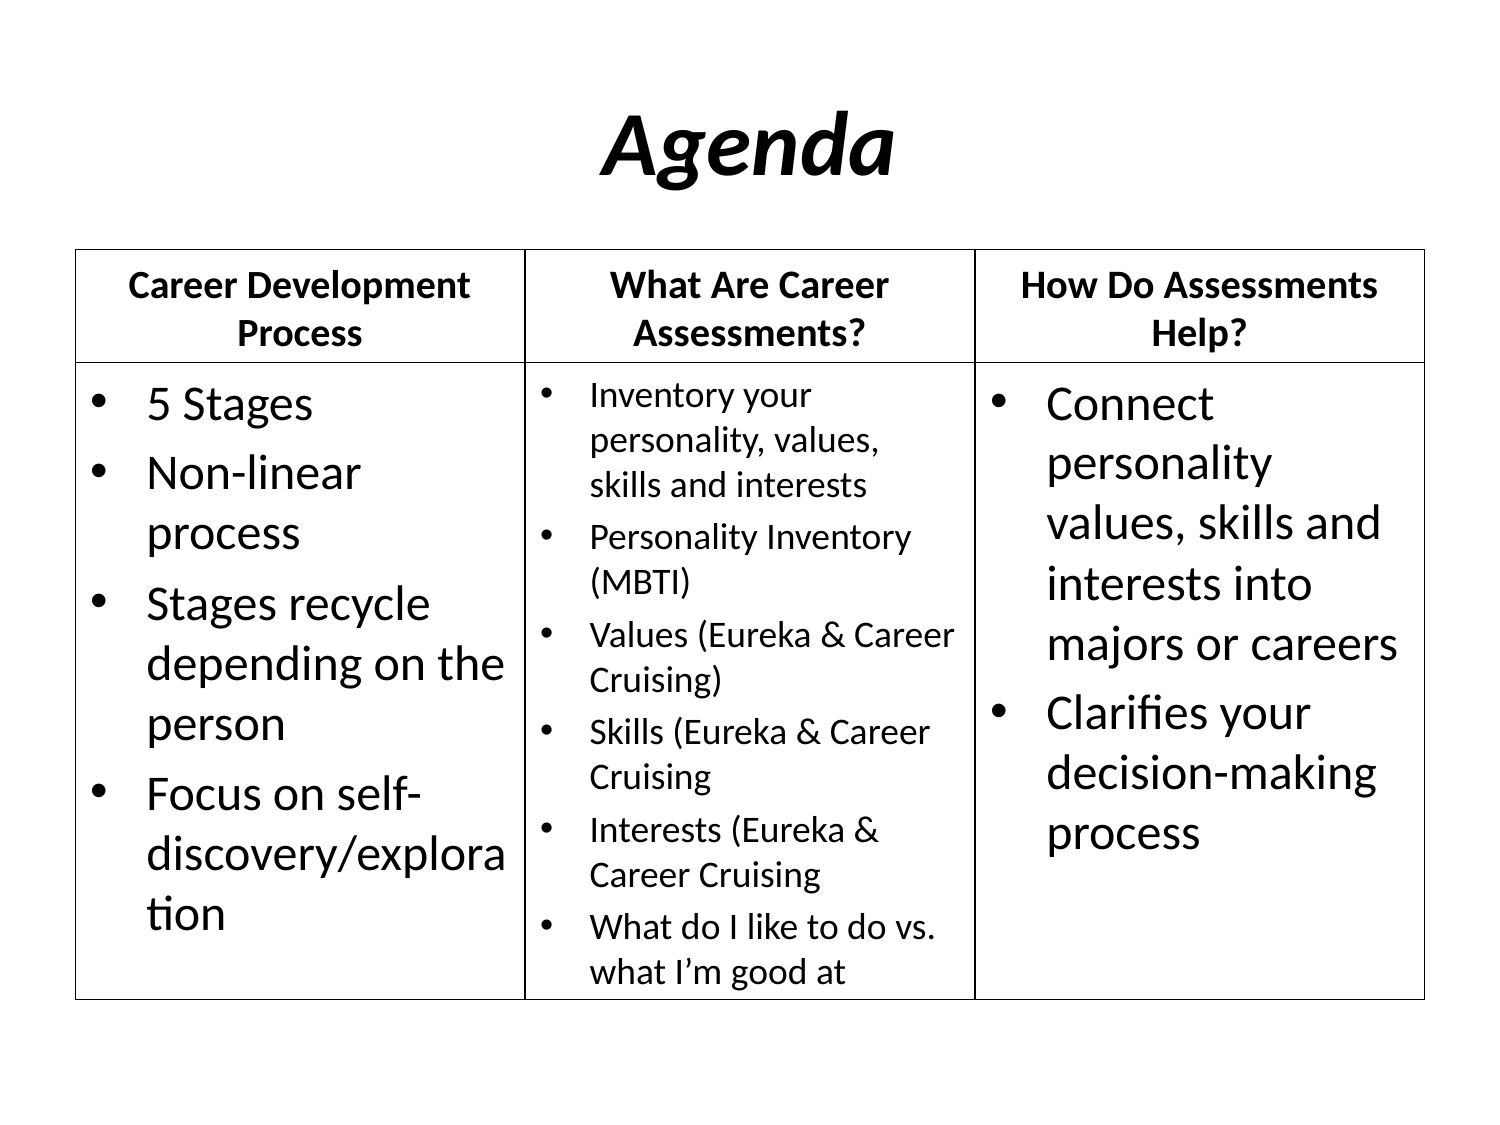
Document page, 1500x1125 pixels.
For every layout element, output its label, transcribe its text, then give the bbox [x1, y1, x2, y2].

list Career Development Process [75, 249, 525, 363]
list How Do Assessments Help? [975, 249, 1425, 362]
title Agenda [75, 45, 1425, 233]
list Connect personality values, skills and interests into majors or careers Clarifies your decision-making process [975, 362, 1425, 1000]
list What Are Career Assessments? [525, 249, 975, 362]
list 5 Stages Non-linear process Stages recycle depending on the person Focus on self-discovery/exploration [75, 363, 525, 1000]
list Inventory your personality, values, skills and interests Personality Inventory (MBTI) Values (Eureka & Career Cruising) Skills (Eureka & Career Cruising Interests (Eureka & Career Cruising What do I like to do vs. what I’m good at [525, 362, 975, 1000]
